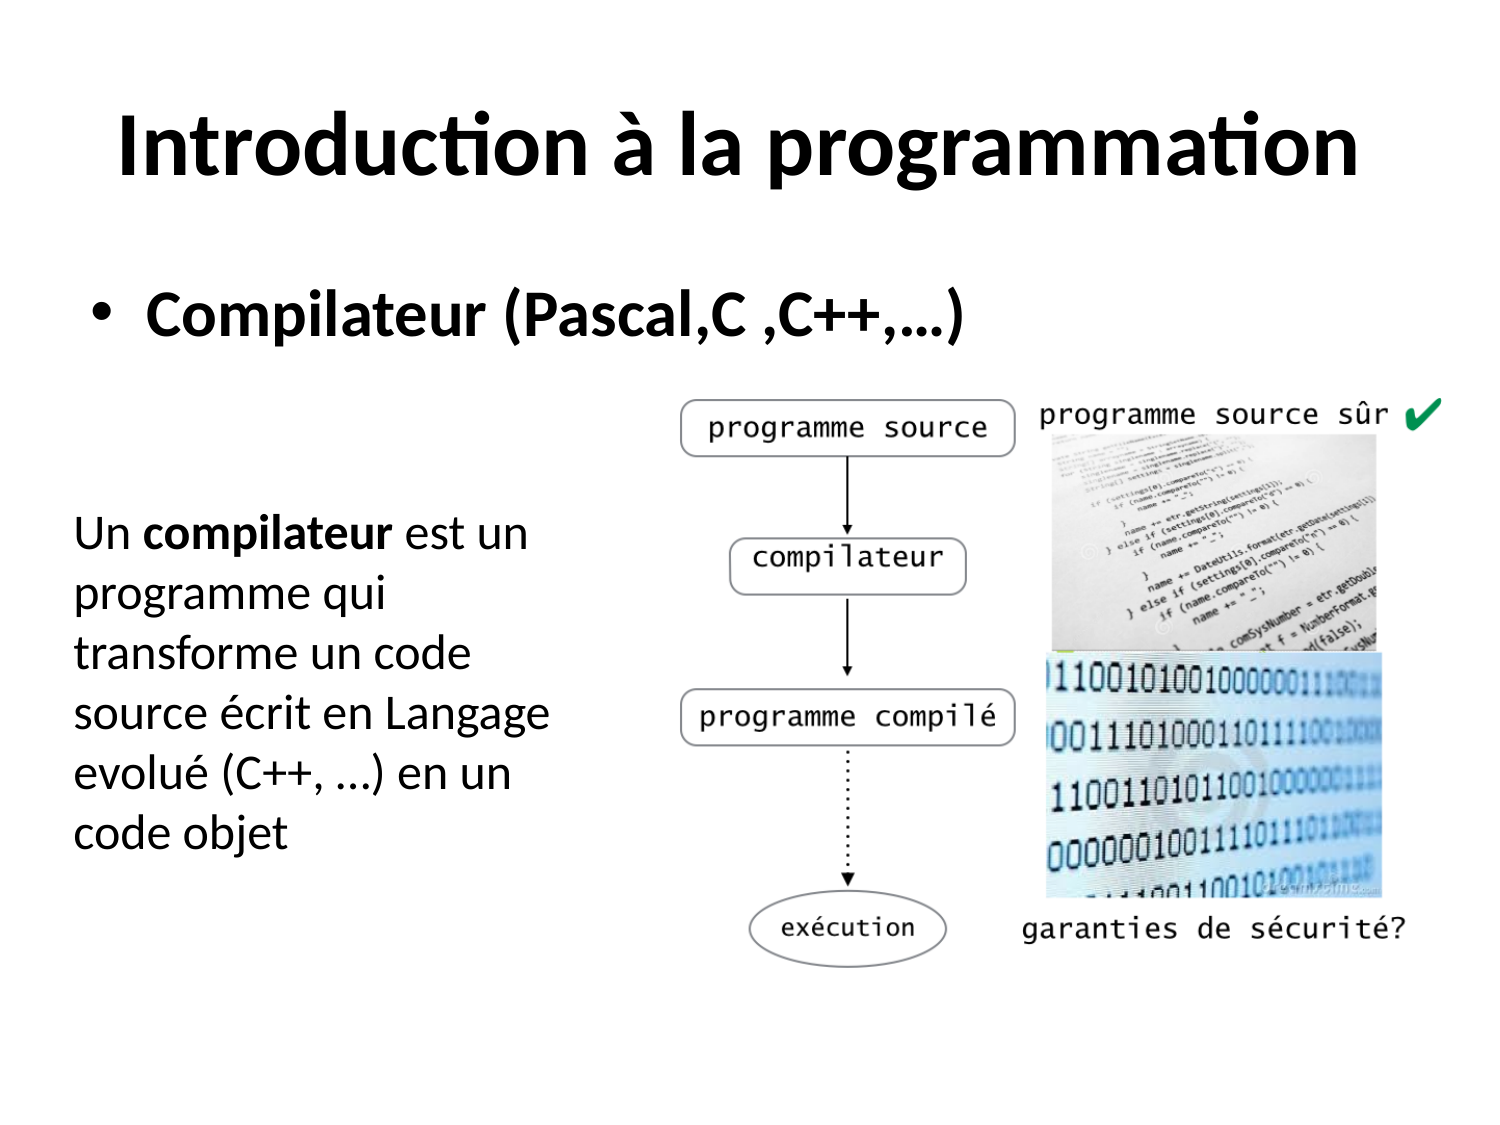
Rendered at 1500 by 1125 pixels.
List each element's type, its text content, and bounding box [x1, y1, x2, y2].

title Introduction à la programmation [75, 45, 1425, 233]
list Compilateur (Pascal,C ,C++,…) [75, 262, 1425, 1005]
picture [679, 398, 1442, 968]
text_box Un compilateur est un programme qui transforme un code source écrit en Langage evolué (C++, …) en un code objet [58, 492, 575, 867]
